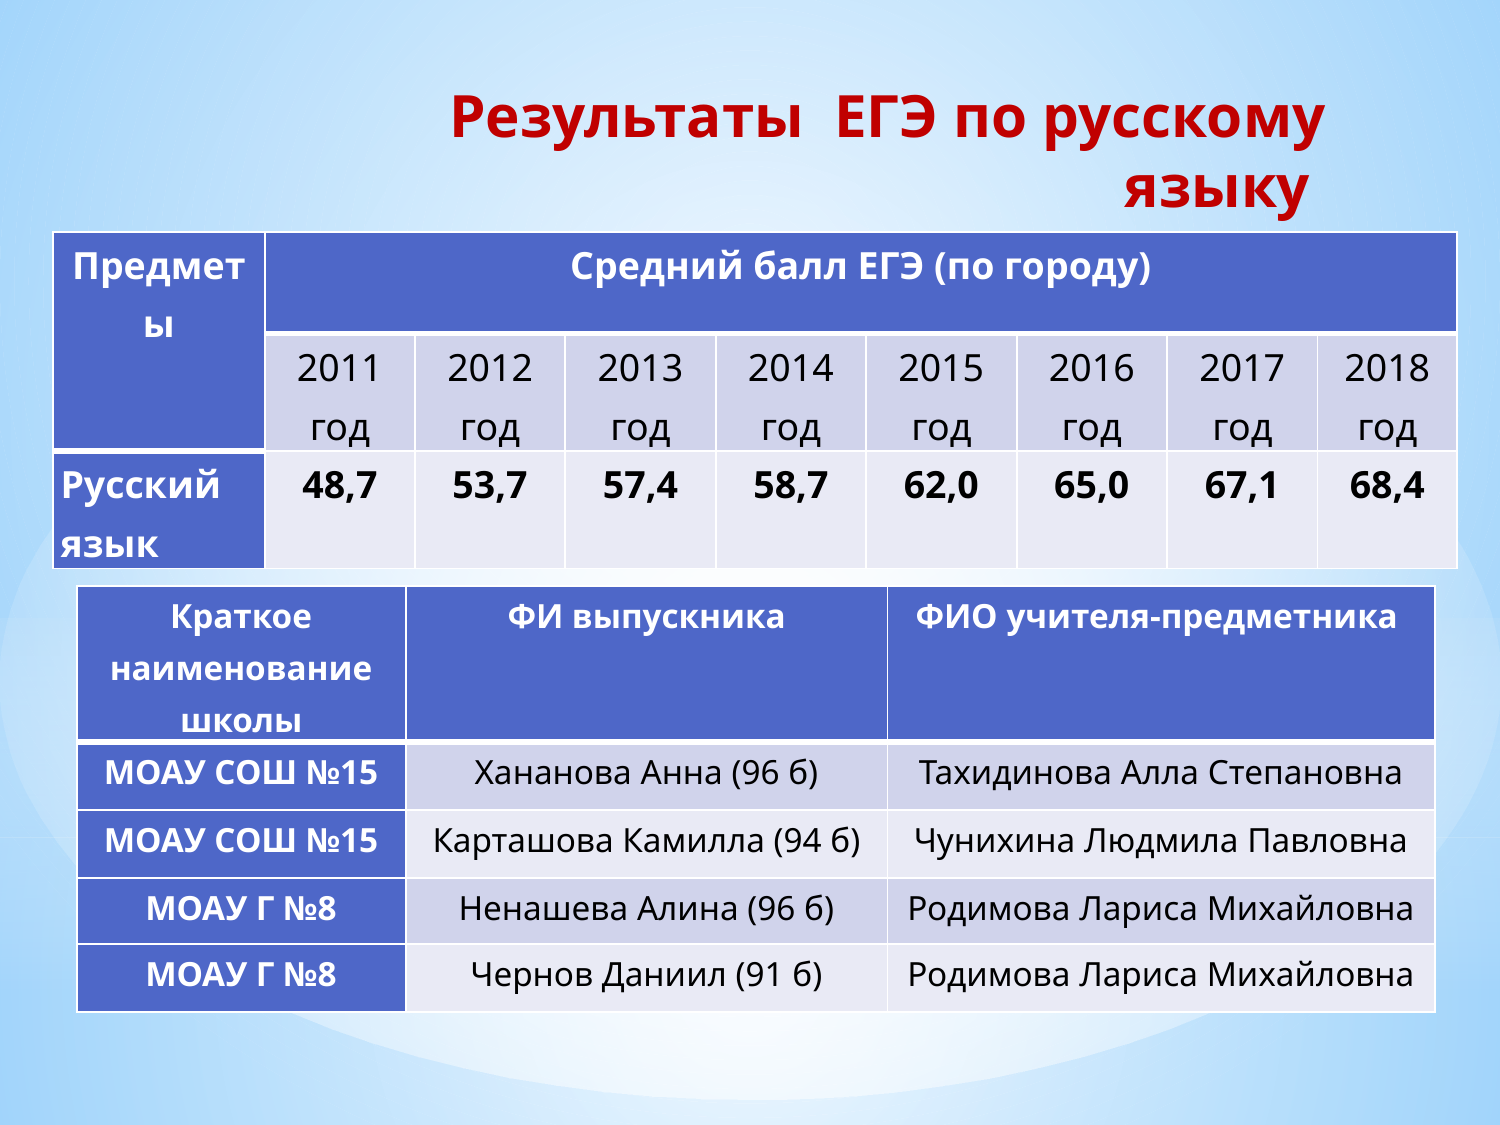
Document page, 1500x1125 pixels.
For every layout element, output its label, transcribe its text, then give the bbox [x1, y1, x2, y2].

table_cell Хананова Анна (96 б) [407, 745, 887, 809]
table_cell 2013 год [566, 336, 715, 450]
table_cell 53,7 [416, 452, 564, 568]
table_cell 65,0 [1018, 452, 1166, 568]
table_cell 62,0 [867, 452, 1016, 568]
table_cell Чернов Даниил (91 б) [407, 945, 887, 1011]
text_box [53, 160, 1500, 236]
table_cell 57,4 [566, 452, 715, 568]
table_header Краткое наименование школы [78, 587, 405, 739]
table_header ФИ выпускника [407, 587, 887, 739]
table_cell 2011 год [266, 336, 414, 450]
table_cell Родимова Лариса Михайловна [888, 879, 1434, 943]
table_cell Тахидинова Алла Степановна [888, 745, 1434, 809]
table_cell Карташова Камилла (94 б) [407, 811, 887, 877]
table_header Средний балл ЕГЭ (по городу) [266, 236, 1456, 331]
table_cell 2017 год [1168, 336, 1317, 450]
table_cell МОАУ СОШ №15 [78, 811, 405, 877]
table_cell 2018 год [1318, 336, 1456, 450]
table_cell Родимова Лариса Михайловна [888, 945, 1434, 1011]
table_cell 2016 год [1018, 336, 1166, 450]
table_cell МОАУ СОШ №15 [78, 745, 405, 809]
table_cell 67,1 [1168, 452, 1317, 568]
table_cell 2014 год [717, 336, 865, 450]
title Результаты ЕГЭ по русскому языку [235, 71, 1341, 160]
table_cell МОАУ Г №8 [78, 879, 405, 943]
table_cell Ненашева Алина (96 б) [407, 879, 887, 943]
table_cell 2015 год [867, 336, 1016, 450]
table_cell Чунихина Людмила Павловна [888, 811, 1434, 877]
table_cell 58,7 [717, 452, 865, 568]
table_cell Русский язык [54, 454, 264, 568]
table_cell 48,7 [266, 452, 414, 568]
table_cell 68,4 [1318, 452, 1456, 568]
table_header ФИО учителя-предметника [888, 587, 1434, 739]
table_cell МОАУ Г №8 [78, 945, 405, 1011]
table_header Предметы [54, 236, 264, 448]
table_cell 2012 год [416, 336, 564, 450]
